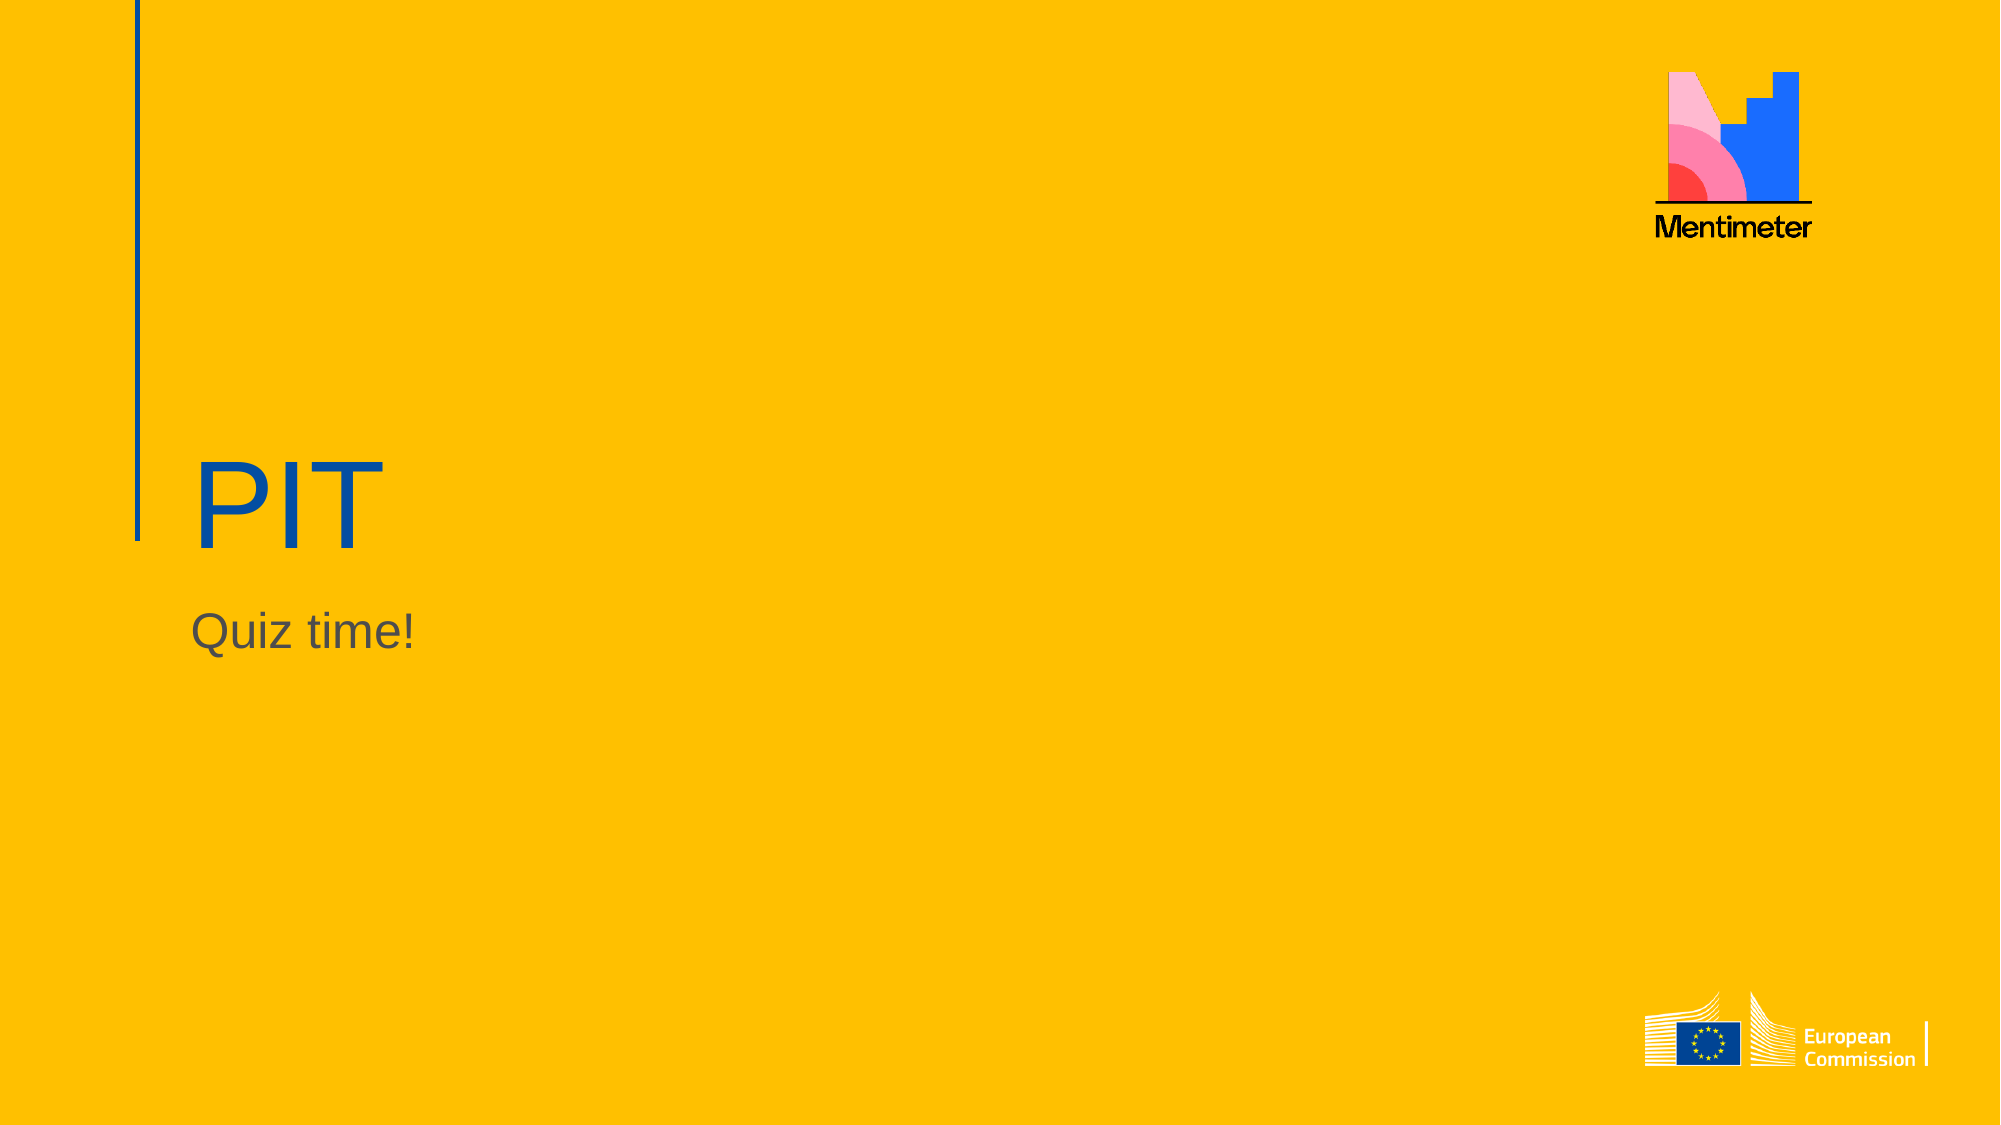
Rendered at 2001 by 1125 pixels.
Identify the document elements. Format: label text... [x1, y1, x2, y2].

picture [1625, 46, 1842, 263]
picture [1645, 991, 1928, 1066]
title PIT [176, 184, 1843, 576]
subtitle Quiz time! [175, 590, 1842, 863]
